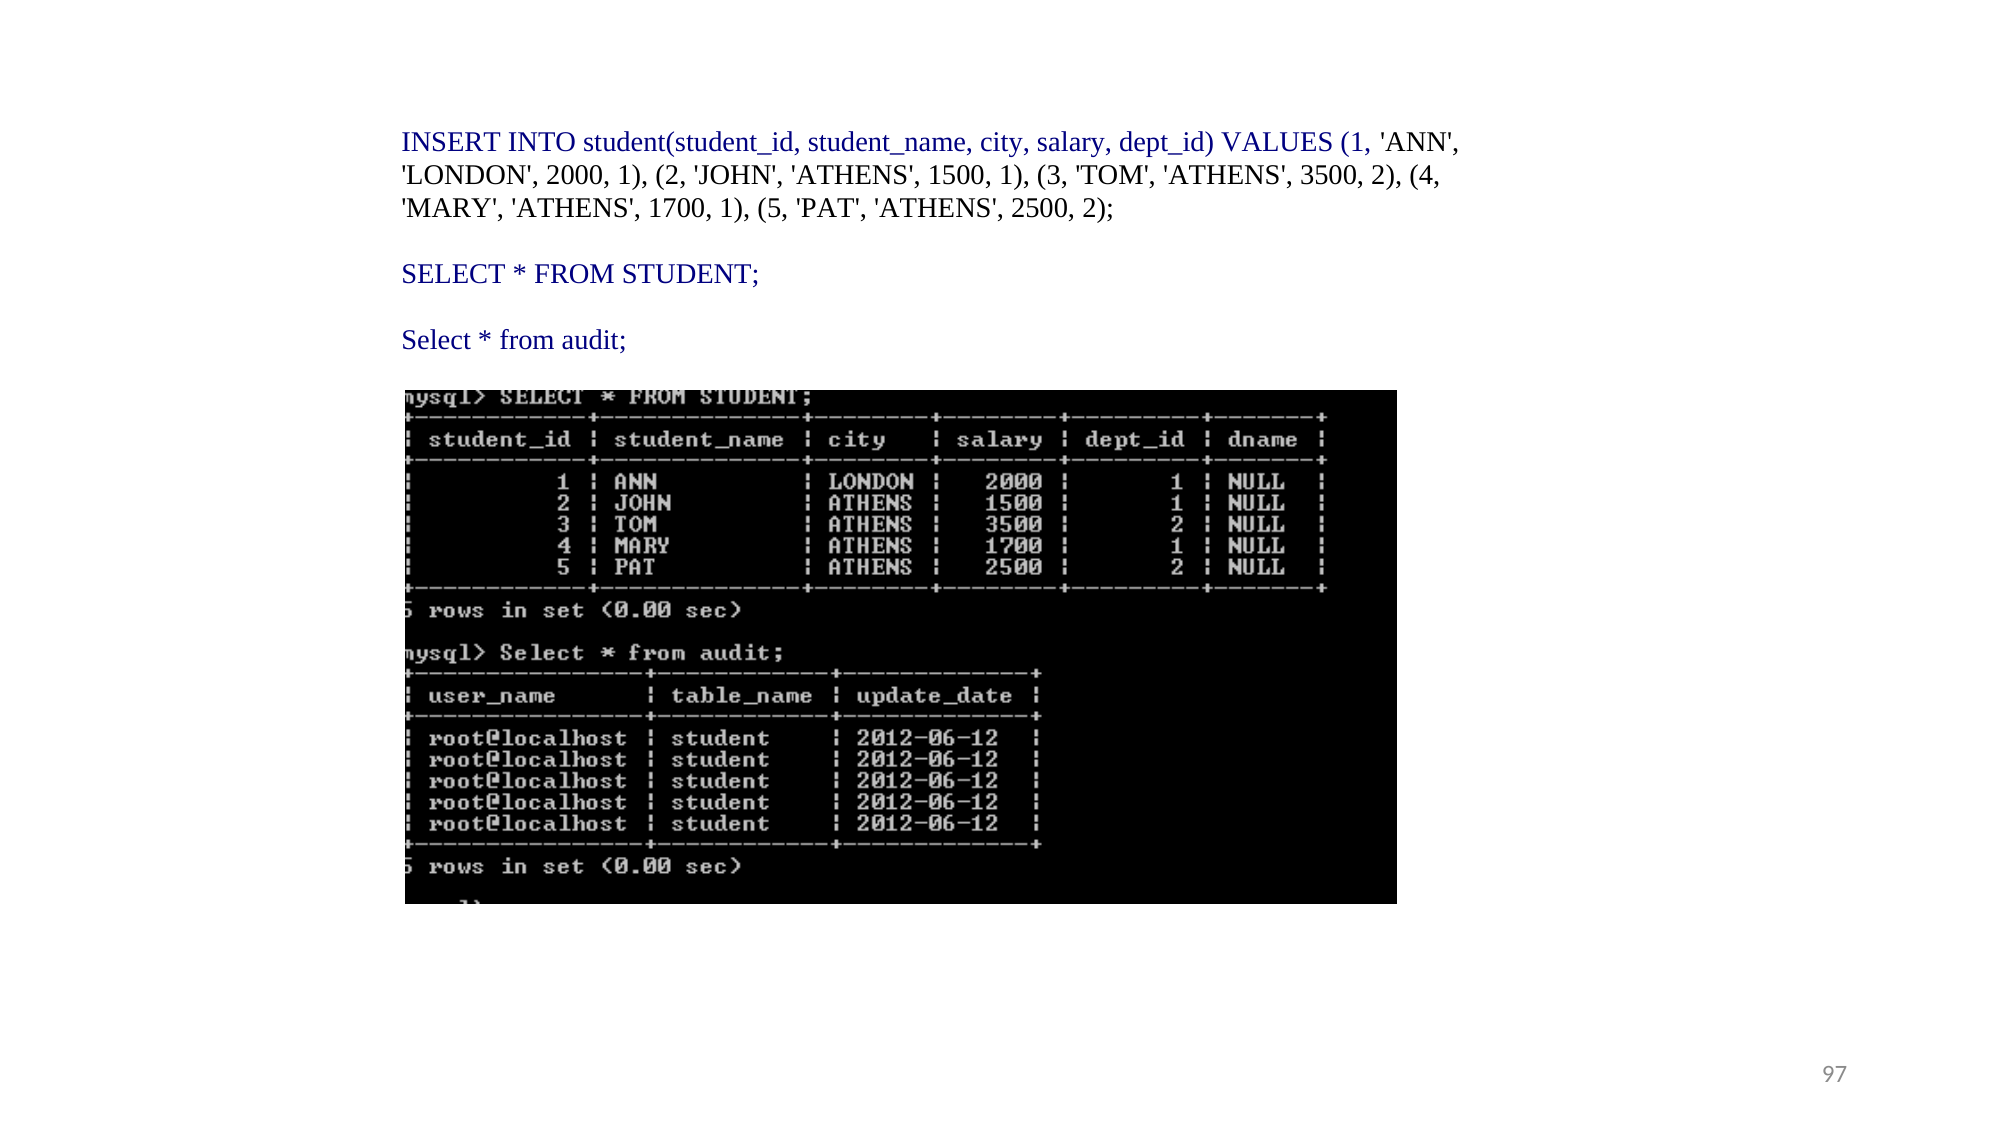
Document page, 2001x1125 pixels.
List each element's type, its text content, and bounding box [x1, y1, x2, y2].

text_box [397, 125, 1471, 904]
slide_number 97 [1412, 1042, 1863, 1103]
